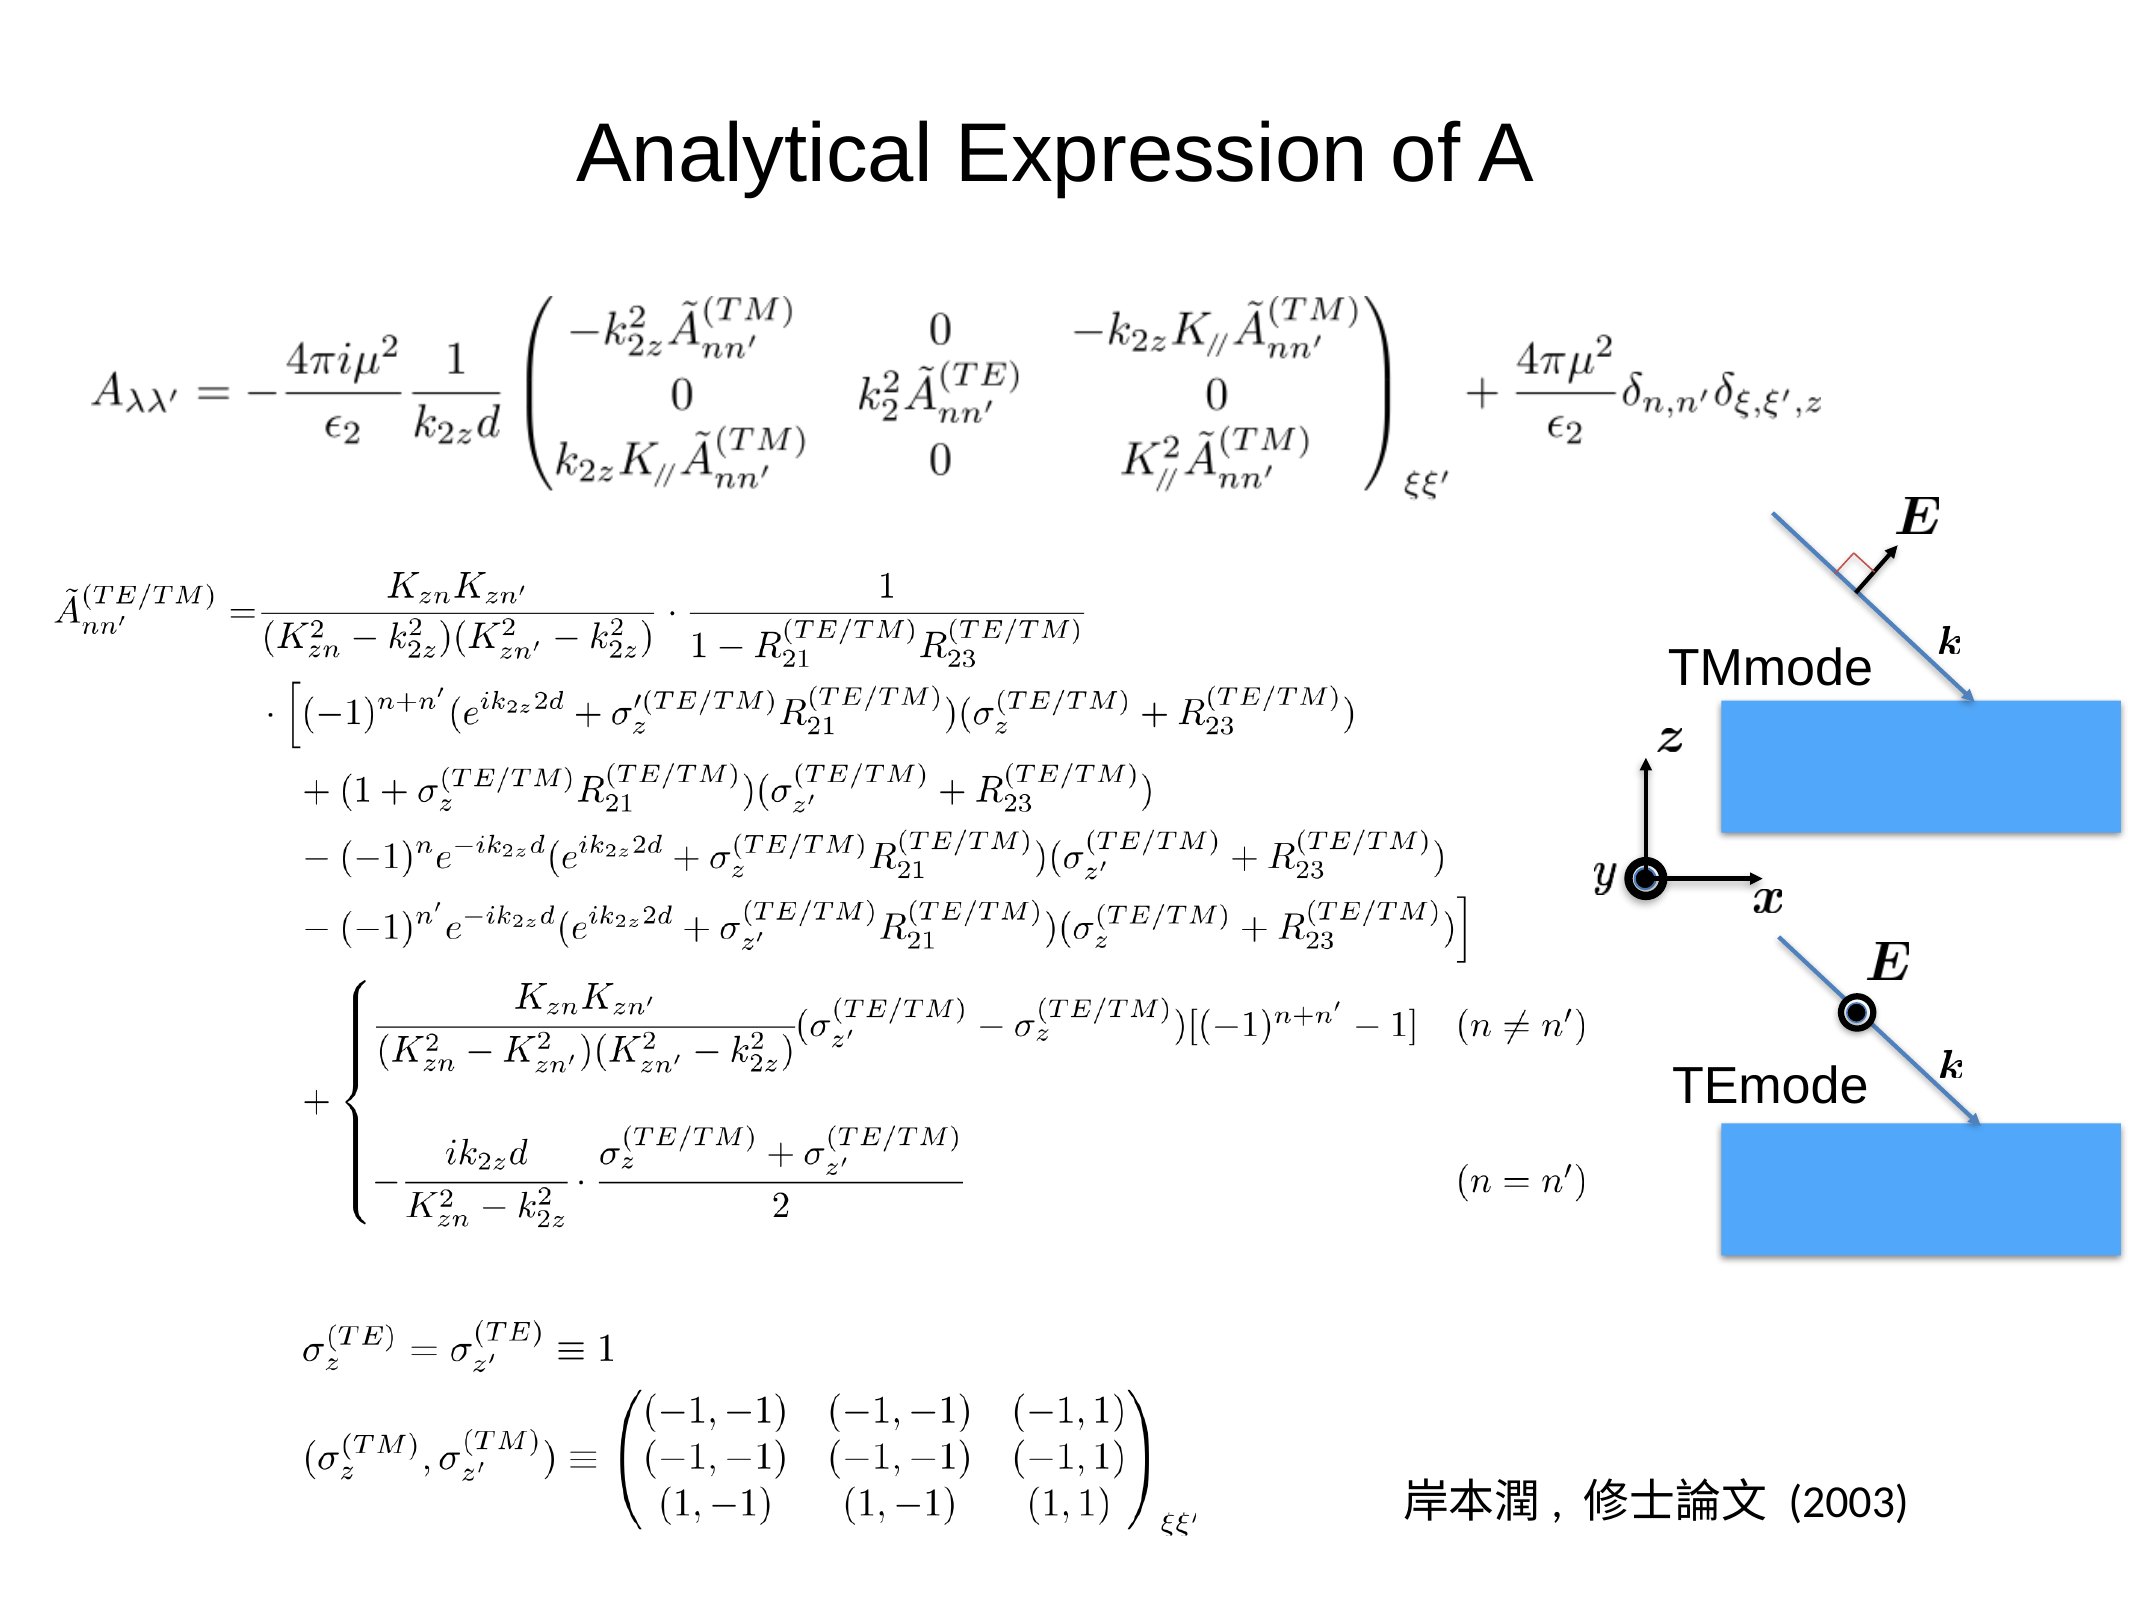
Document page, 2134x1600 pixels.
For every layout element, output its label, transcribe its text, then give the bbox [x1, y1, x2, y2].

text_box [1593, 728, 1782, 913]
text_box TEmode [1663, 1042, 1716, 1122]
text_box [1721, 497, 2122, 833]
picture [54, 572, 1584, 1228]
text_box TMmode [1659, 625, 1716, 705]
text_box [1721, 936, 2122, 1256]
picture [90, 295, 1821, 502]
title Analytical Expression of A [22, 65, 2108, 231]
picture [303, 1320, 1196, 1537]
text_box 岸本潤, 修士論文 (2003) [1392, 1460, 1984, 1537]
